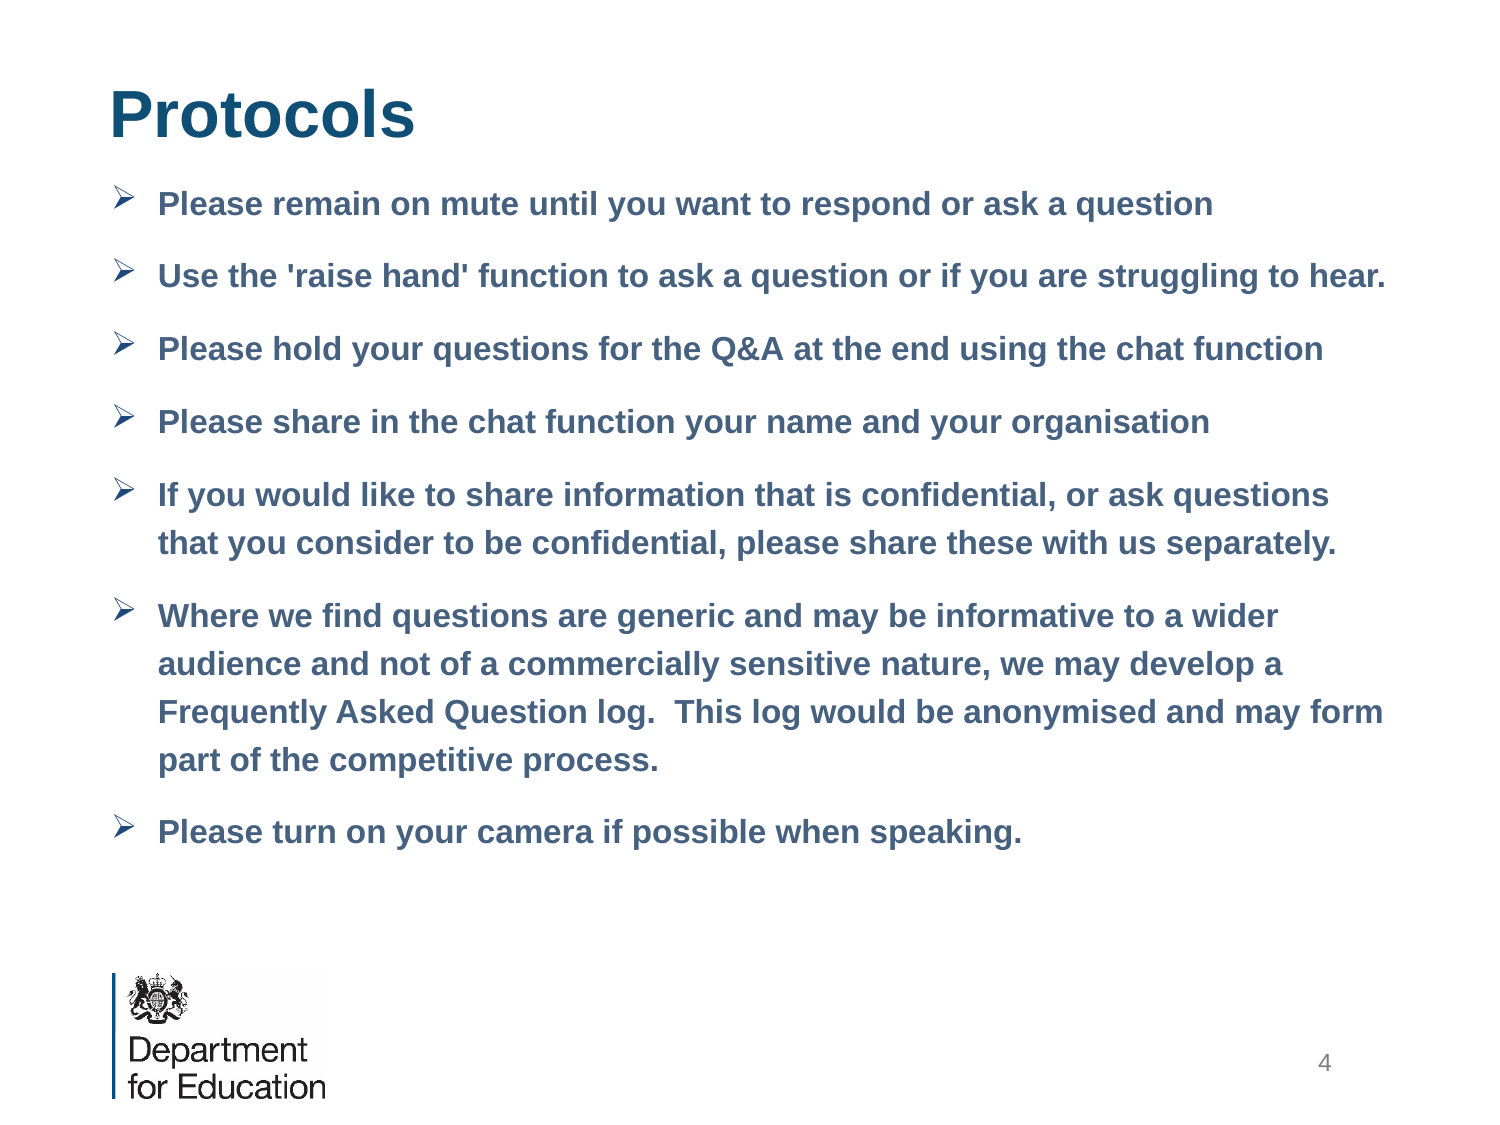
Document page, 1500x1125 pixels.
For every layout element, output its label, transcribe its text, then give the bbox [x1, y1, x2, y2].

picture [112, 982, 325, 1099]
title Protocols [94, 68, 1407, 153]
list Please remain on mute until you want to respond or ask a question Use the 'raise hand' function to ask a question or if you are struggling to hear. ​Please hold your questions for the Q&A at the end using the chat function Please share in the chat function your name and your organisation ​ If you would like to share information that is confidential, or ask questions that you consider to be confidential, please share these with us separately. Where we find questions are generic and may be informative to a wider audience and not of a commercially sensitive nature, we may develop a Frequently Asked Question log. This log would be anonymised and may form part of the competitive process. Please turn on your camera if possible when speaking. [96, 166, 1407, 982]
slide_number 4 [1303, 1039, 1388, 1099]
